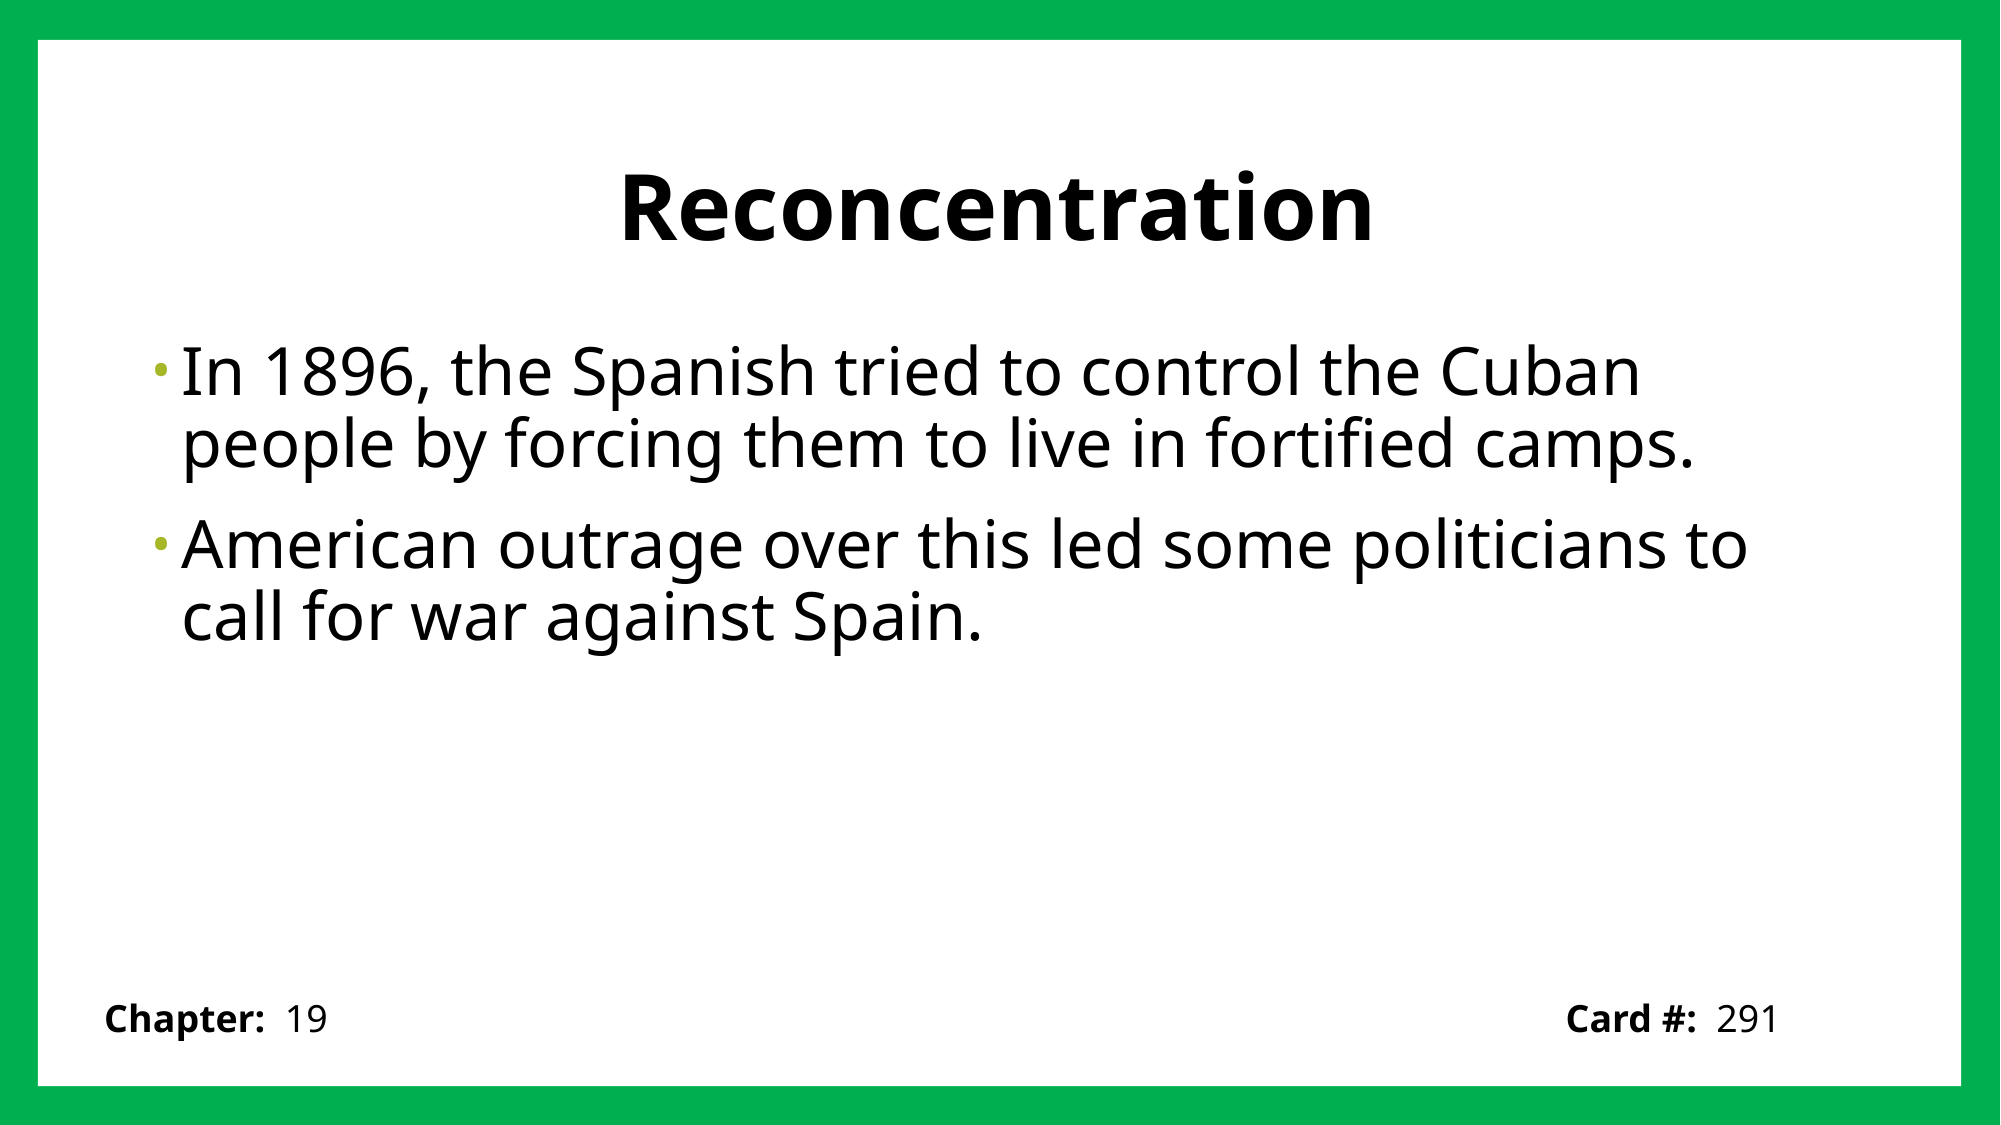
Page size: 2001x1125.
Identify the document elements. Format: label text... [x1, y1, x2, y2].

text_box Card #: 291 [1550, 987, 1913, 1047]
title Reconcentration [187, 99, 1808, 323]
list In 1896, the Spanish tried to control the Cuban people by forcing them to live in fortified camps. American outrage over this led some politicians to call for war against Spain. [129, 329, 1886, 926]
text_box Chapter: 19 [89, 987, 605, 1048]
